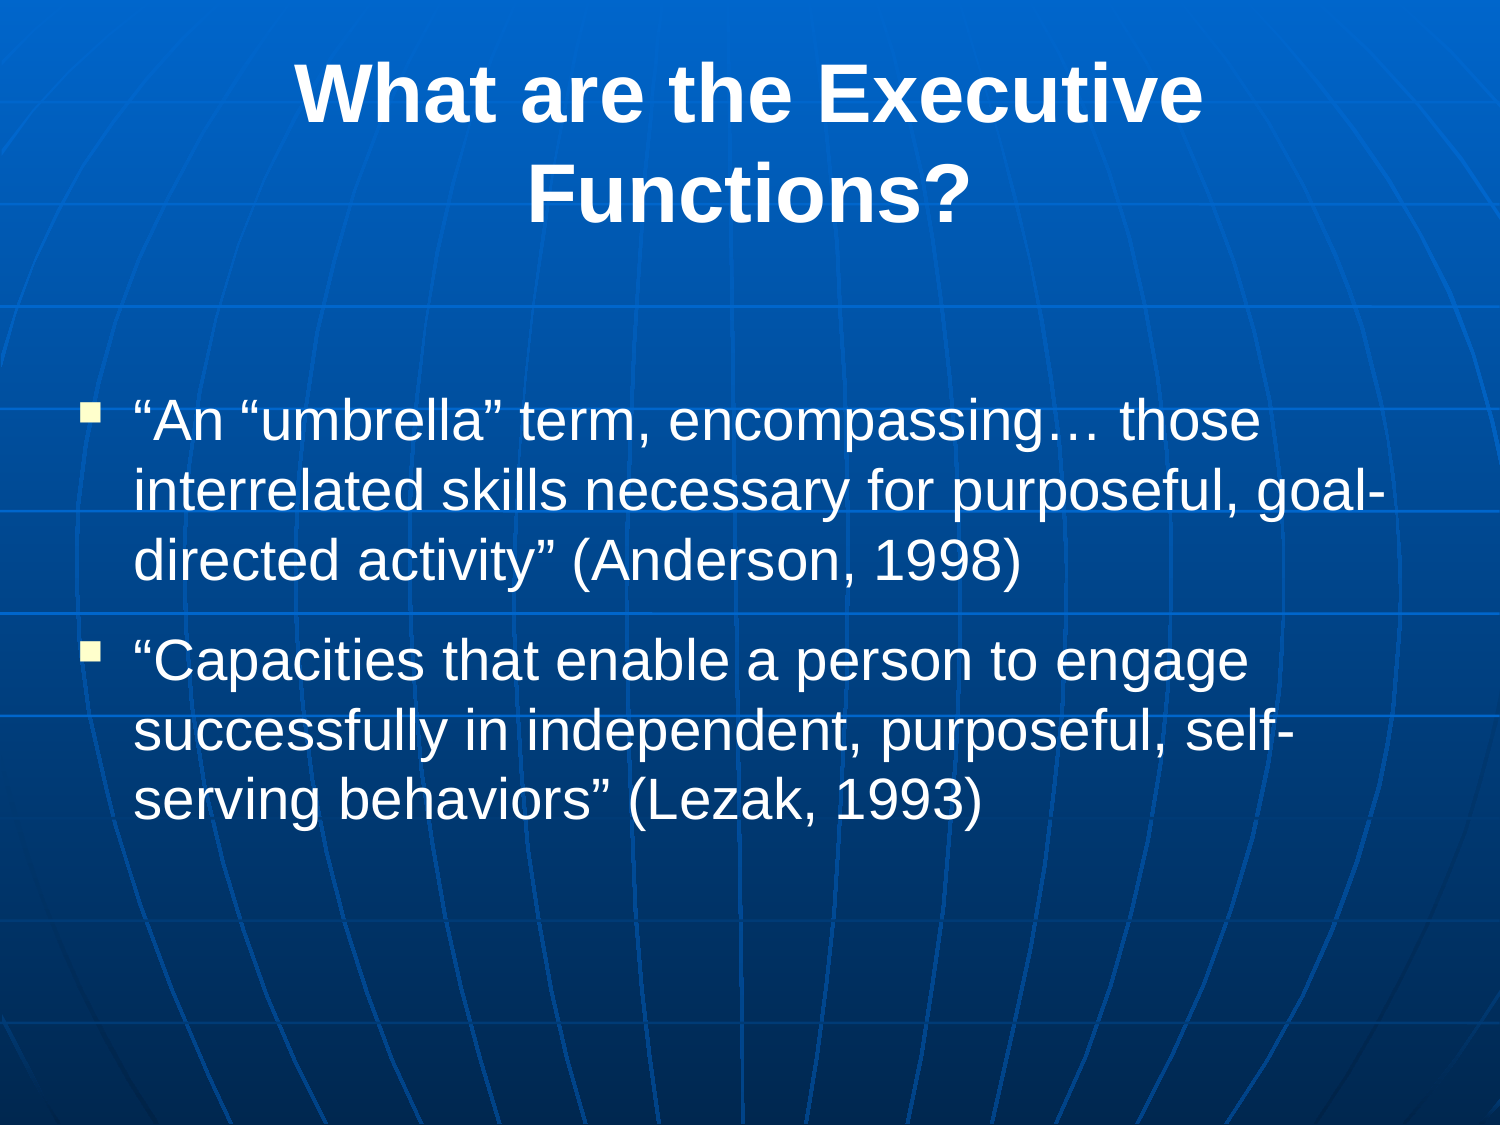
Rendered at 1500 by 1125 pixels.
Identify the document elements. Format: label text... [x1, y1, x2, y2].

list “An “umbrella” term, encompassing… those interrelated skills necessary for purposeful, goal-directed activity” (Anderson, 1998) “Capacities that enable a person to engage successfully in independent, purposeful, self-serving behaviors” (Lezak, 1993) [62, 375, 1438, 975]
title What are the Executive Functions? [75, 45, 1425, 233]
